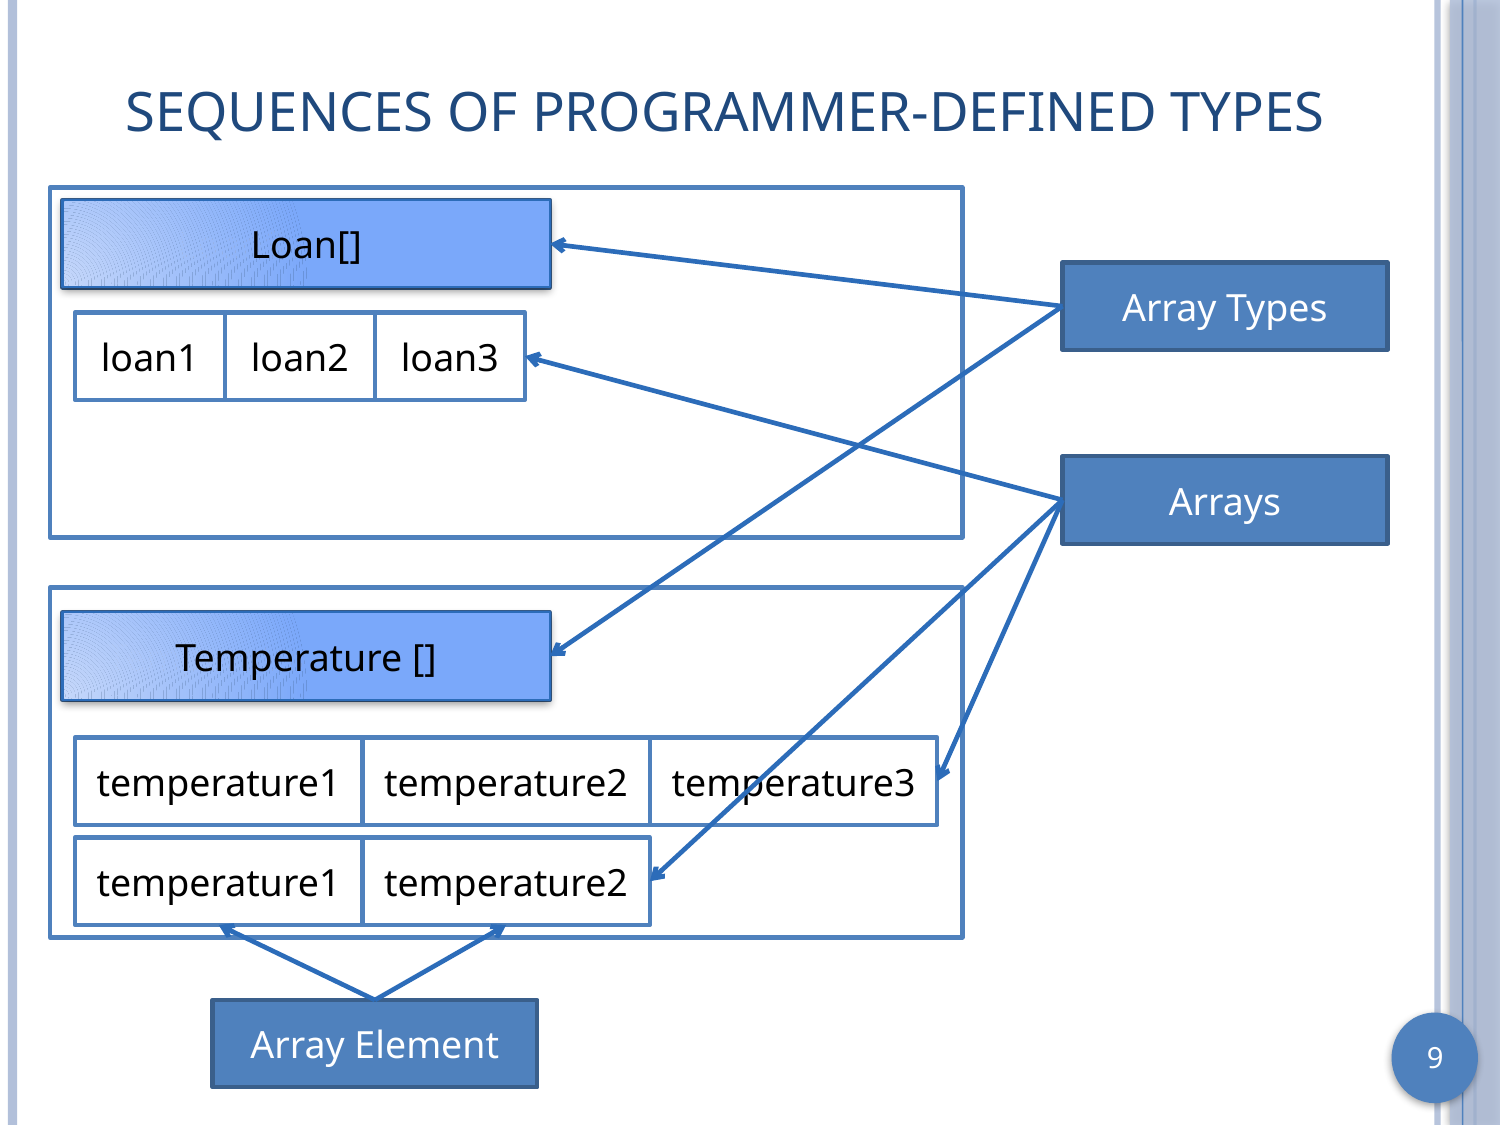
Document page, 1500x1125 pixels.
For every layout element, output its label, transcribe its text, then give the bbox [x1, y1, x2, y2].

text_box Loan[] [61, 199, 551, 288]
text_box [402, 896, 479, 1029]
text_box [549, 510, 643, 657]
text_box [549, 305, 1063, 354]
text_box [649, 499, 1063, 882]
text_box temperature2 [360, 835, 652, 927]
text_box [48, 185, 965, 540]
text_box temperature1 [73, 835, 360, 927]
text_box [48, 585, 643, 940]
text_box temperature2 [360, 735, 643, 827]
text_box loan3 [373, 310, 527, 402]
text_box Arrays [1069, 454, 1390, 546]
text_box Temperature [] [61, 611, 551, 701]
text_box loan1 [73, 310, 223, 402]
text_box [258, 883, 335, 1042]
title Sequences of Programmer-Defined Types [75, 45, 1375, 175]
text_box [524, 355, 1063, 501]
text_box temperature1 [73, 735, 360, 827]
text_box Array Element [210, 998, 539, 1089]
text_box loan2 [223, 310, 373, 402]
text_box Array Types [1068, 260, 1390, 352]
text_box [487, 890, 965, 940]
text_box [549, 243, 1063, 304]
